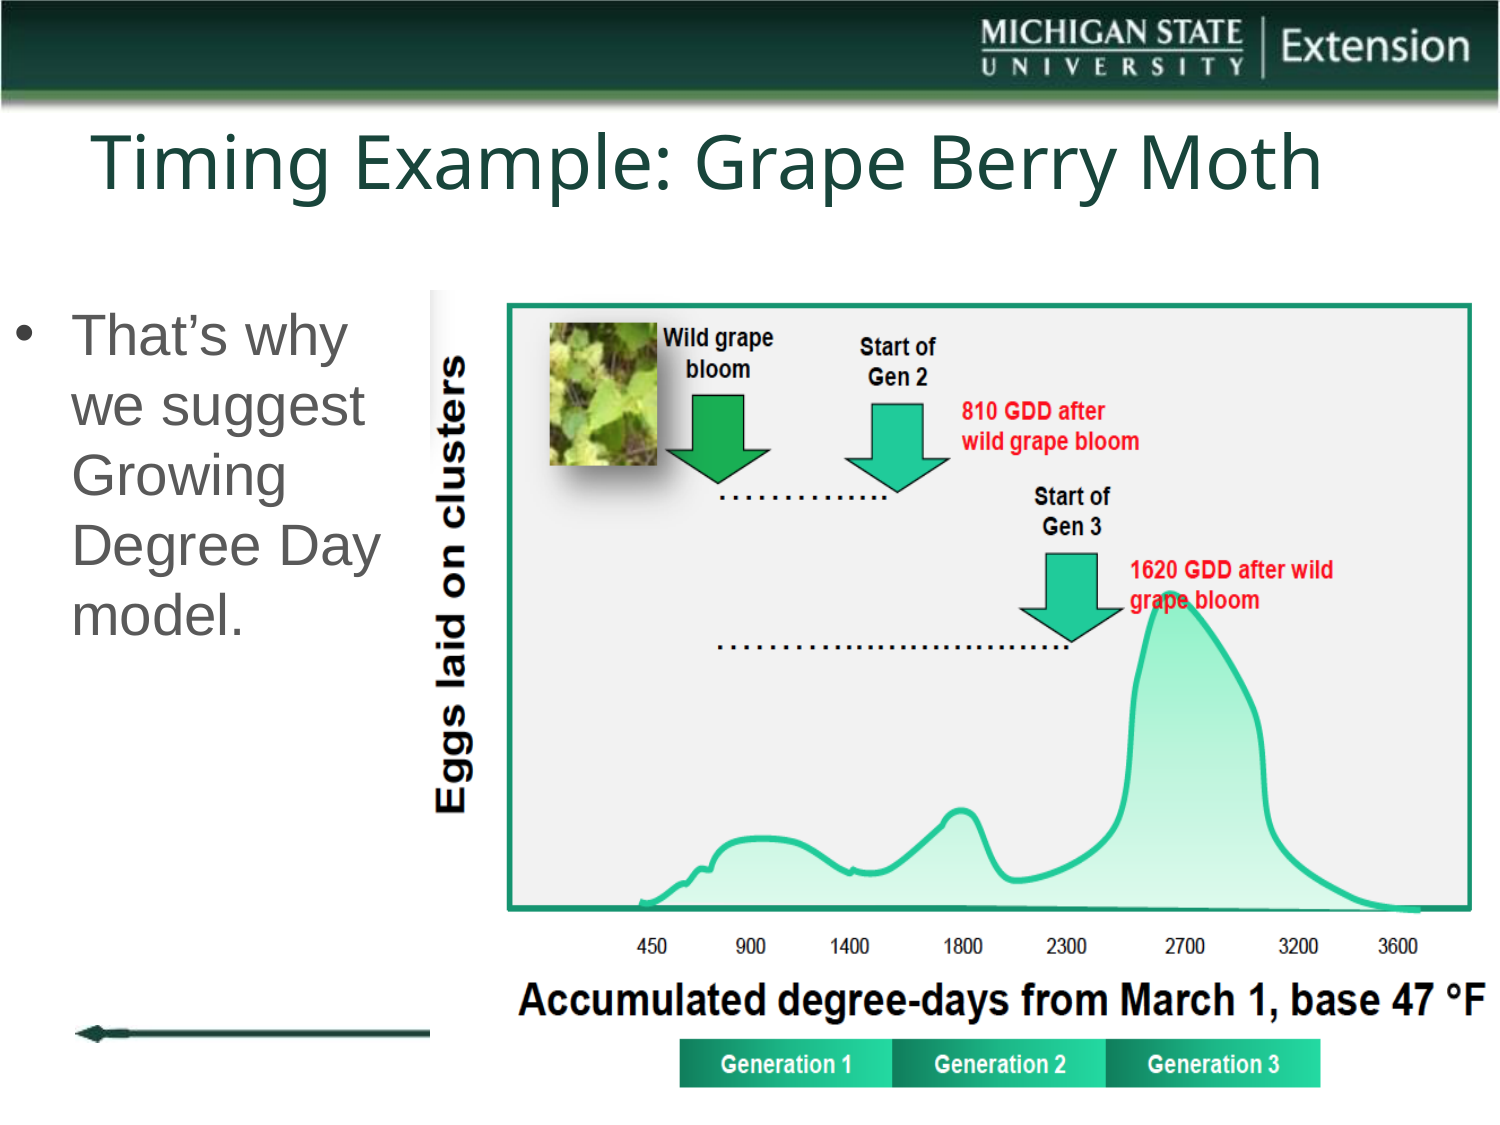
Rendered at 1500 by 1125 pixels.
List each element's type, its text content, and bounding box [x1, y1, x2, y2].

picture [0, 0, 1500, 113]
title Timing Example: Grape Berry Moth [75, 106, 1425, 251]
list That’s why we suggest Growing Degree Day model. [0, 290, 428, 1043]
picture [430, 289, 1498, 1106]
